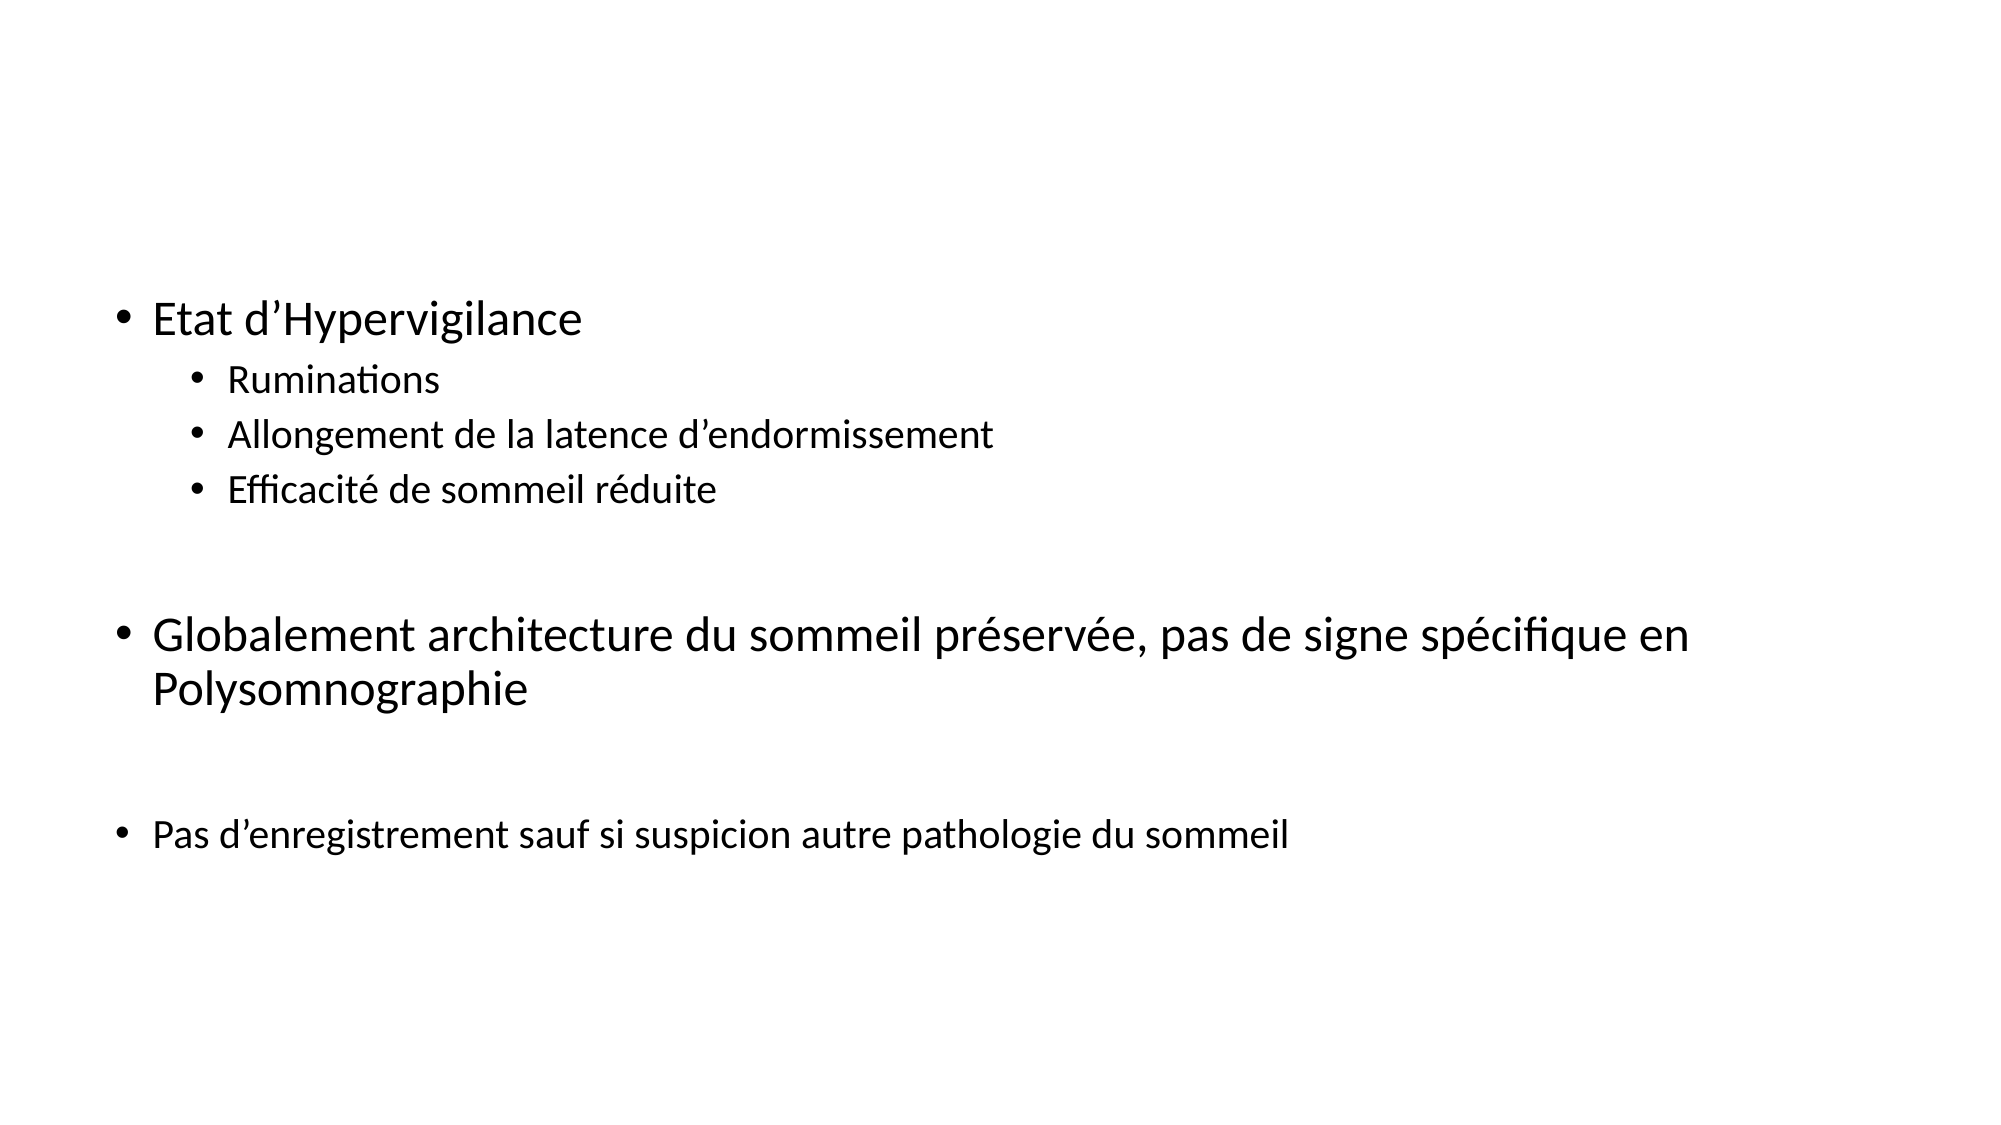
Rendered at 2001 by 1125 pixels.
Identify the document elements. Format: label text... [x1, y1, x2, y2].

list Etat d’Hypervigilance Ruminations Allongement de la latence d’endormissement Efficacité de sommeil réduite Globalement architecture du sommeil préservée, pas de signe spécifique en Polysomnographie Pas d’enregistrement sauf si suspicion autre pathologie du sommeil [100, 204, 1950, 1030]
